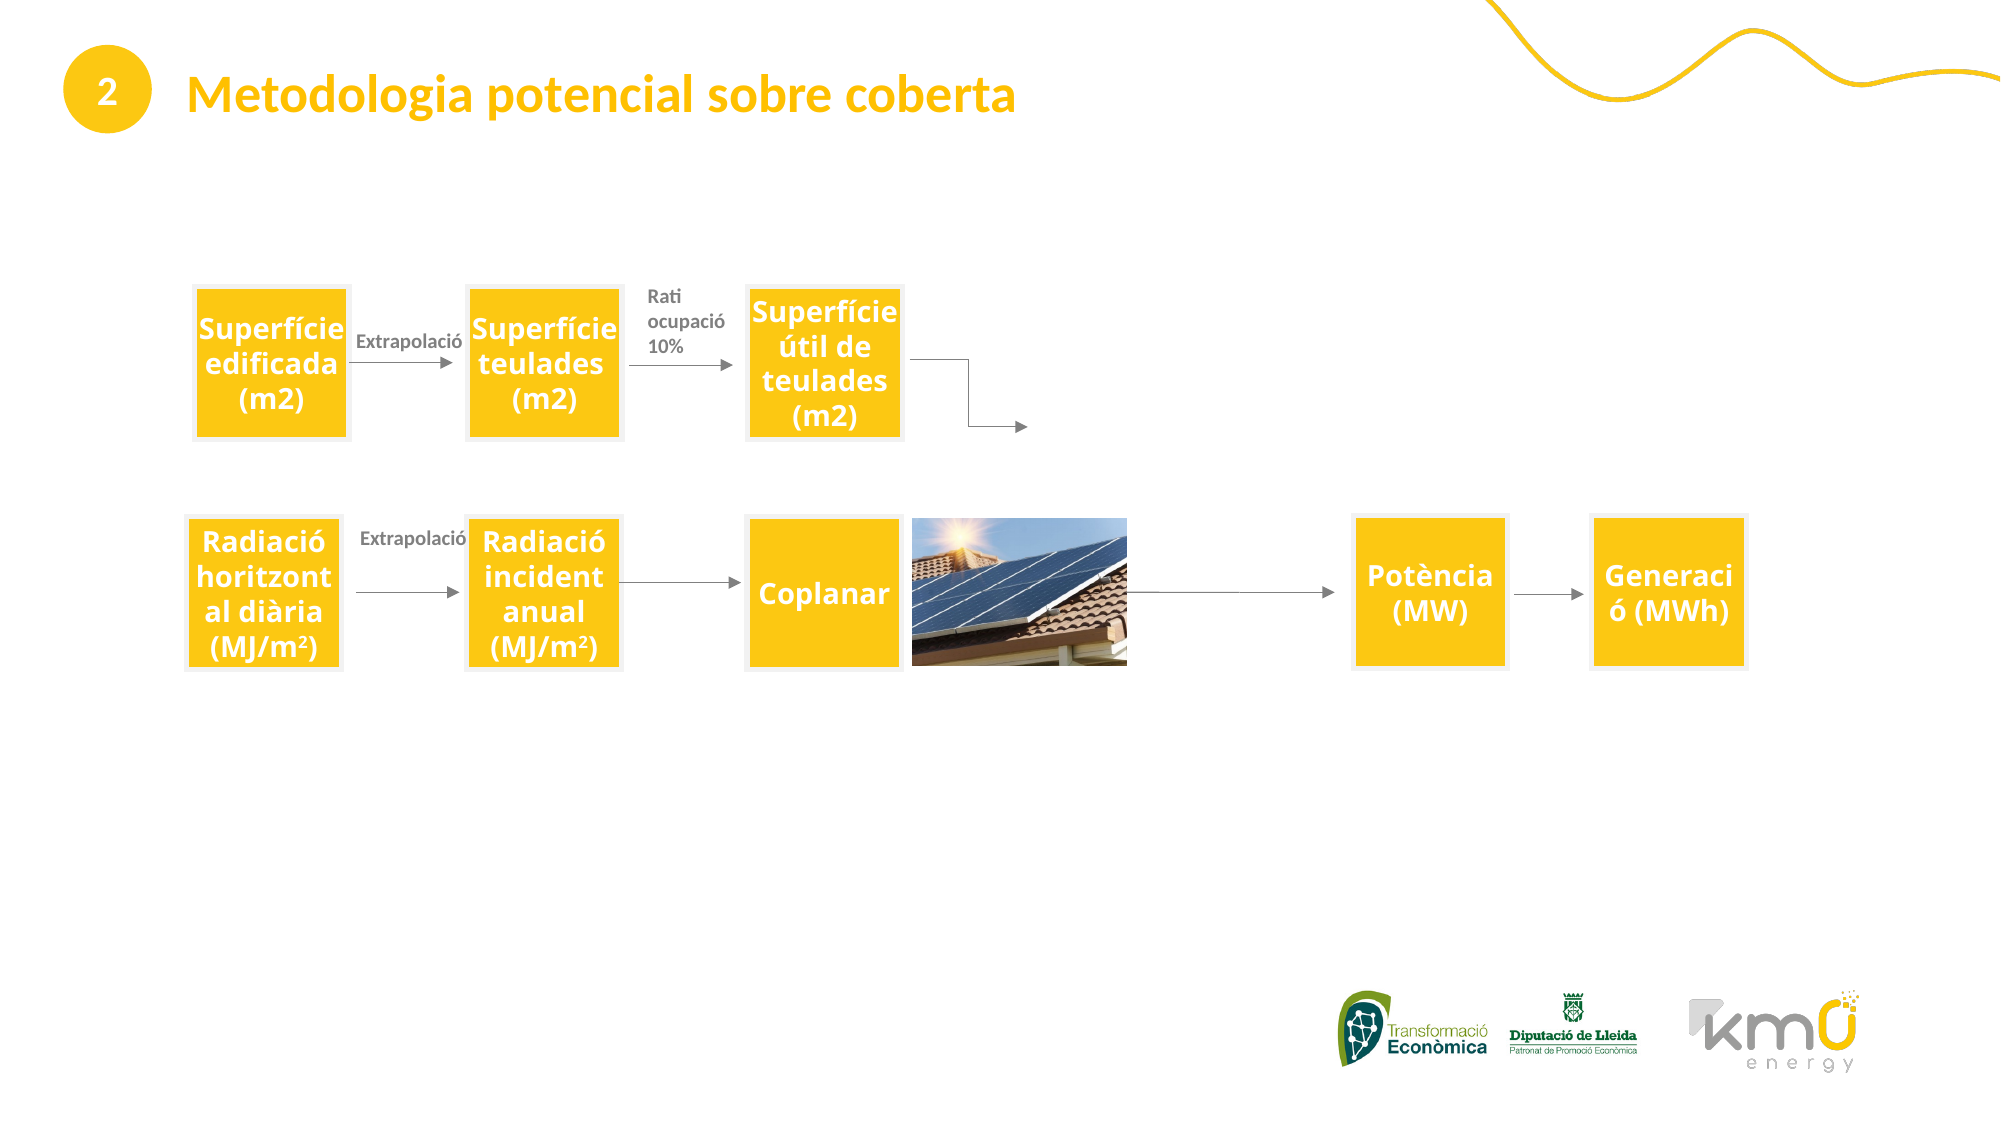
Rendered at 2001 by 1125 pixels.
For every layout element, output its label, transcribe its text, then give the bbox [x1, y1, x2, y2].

picture [1304, 961, 1663, 1092]
picture [1154, 0, 2001, 274]
text_box Metodologia potencial sobre coberta [186, 65, 1844, 127]
text_box 2 [62, 43, 153, 135]
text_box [186, 274, 1747, 670]
picture [1689, 990, 1859, 1073]
